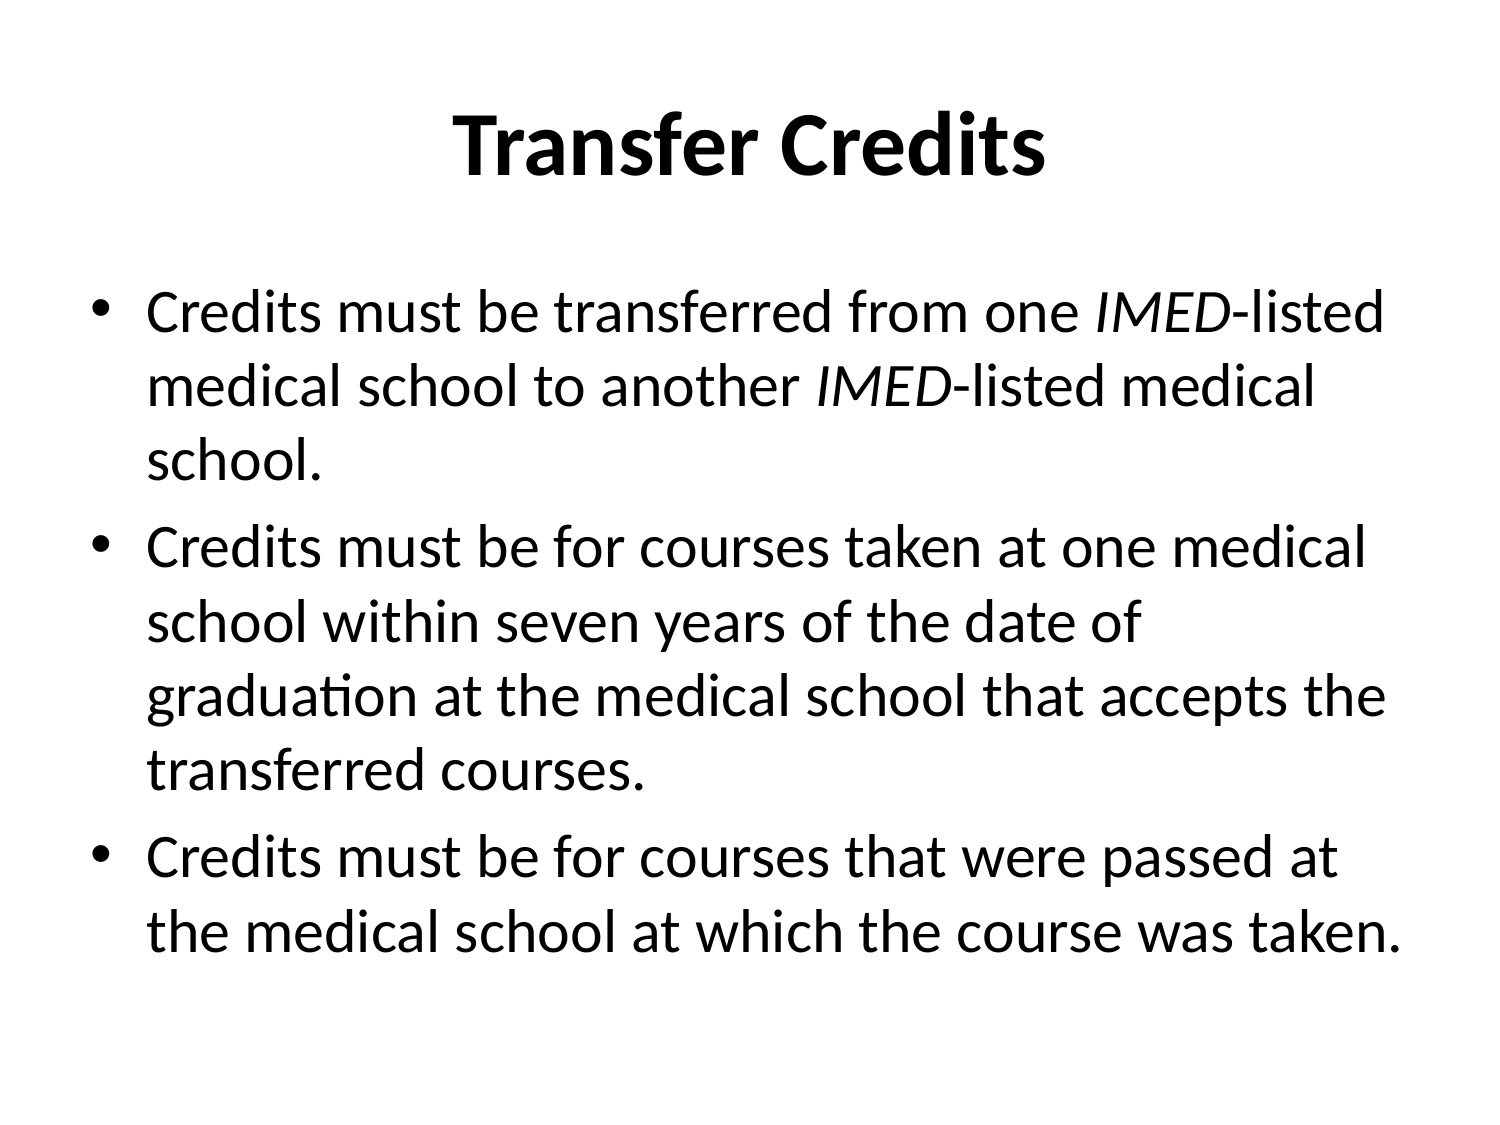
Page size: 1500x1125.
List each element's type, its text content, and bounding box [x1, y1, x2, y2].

title Transfer Credits [75, 45, 1425, 233]
list Credits must be transferred from one IMED-listed medical school to another IMED-listed medical school. Credits must be for courses taken at one medical school within seven years of the date of graduation at the medical school that accepts the transferred courses. Credits must be for courses that were passed at the medical school at which the course was taken. [75, 262, 1425, 1005]
